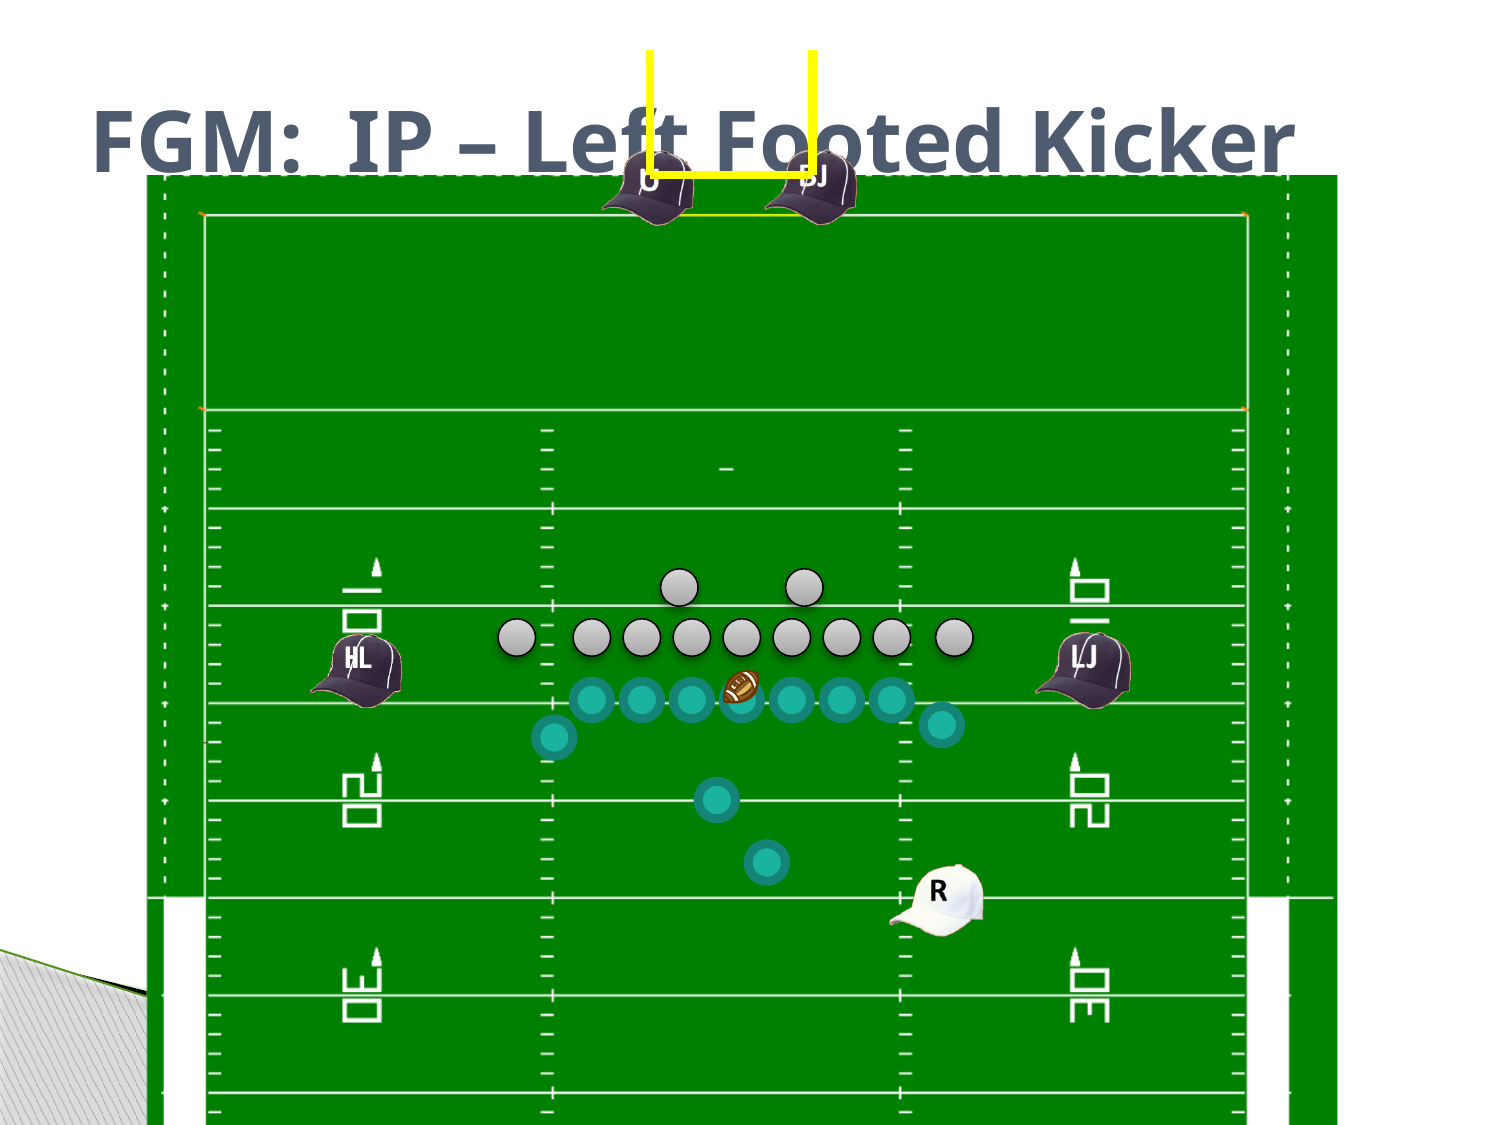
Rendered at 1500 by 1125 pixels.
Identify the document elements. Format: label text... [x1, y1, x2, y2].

picture [599, 149, 697, 227]
picture [722, 668, 761, 706]
picture [1035, 630, 1132, 709]
picture [148, 175, 262, 1125]
picture [310, 633, 403, 708]
picture [762, 149, 859, 227]
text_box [649, 49, 813, 176]
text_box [0, 953, 146, 1001]
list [262, 49, 1213, 1125]
title FGM: IP – Left Footed Kicker [75, 45, 1425, 233]
picture [1213, 175, 1338, 1125]
picture [887, 862, 984, 937]
